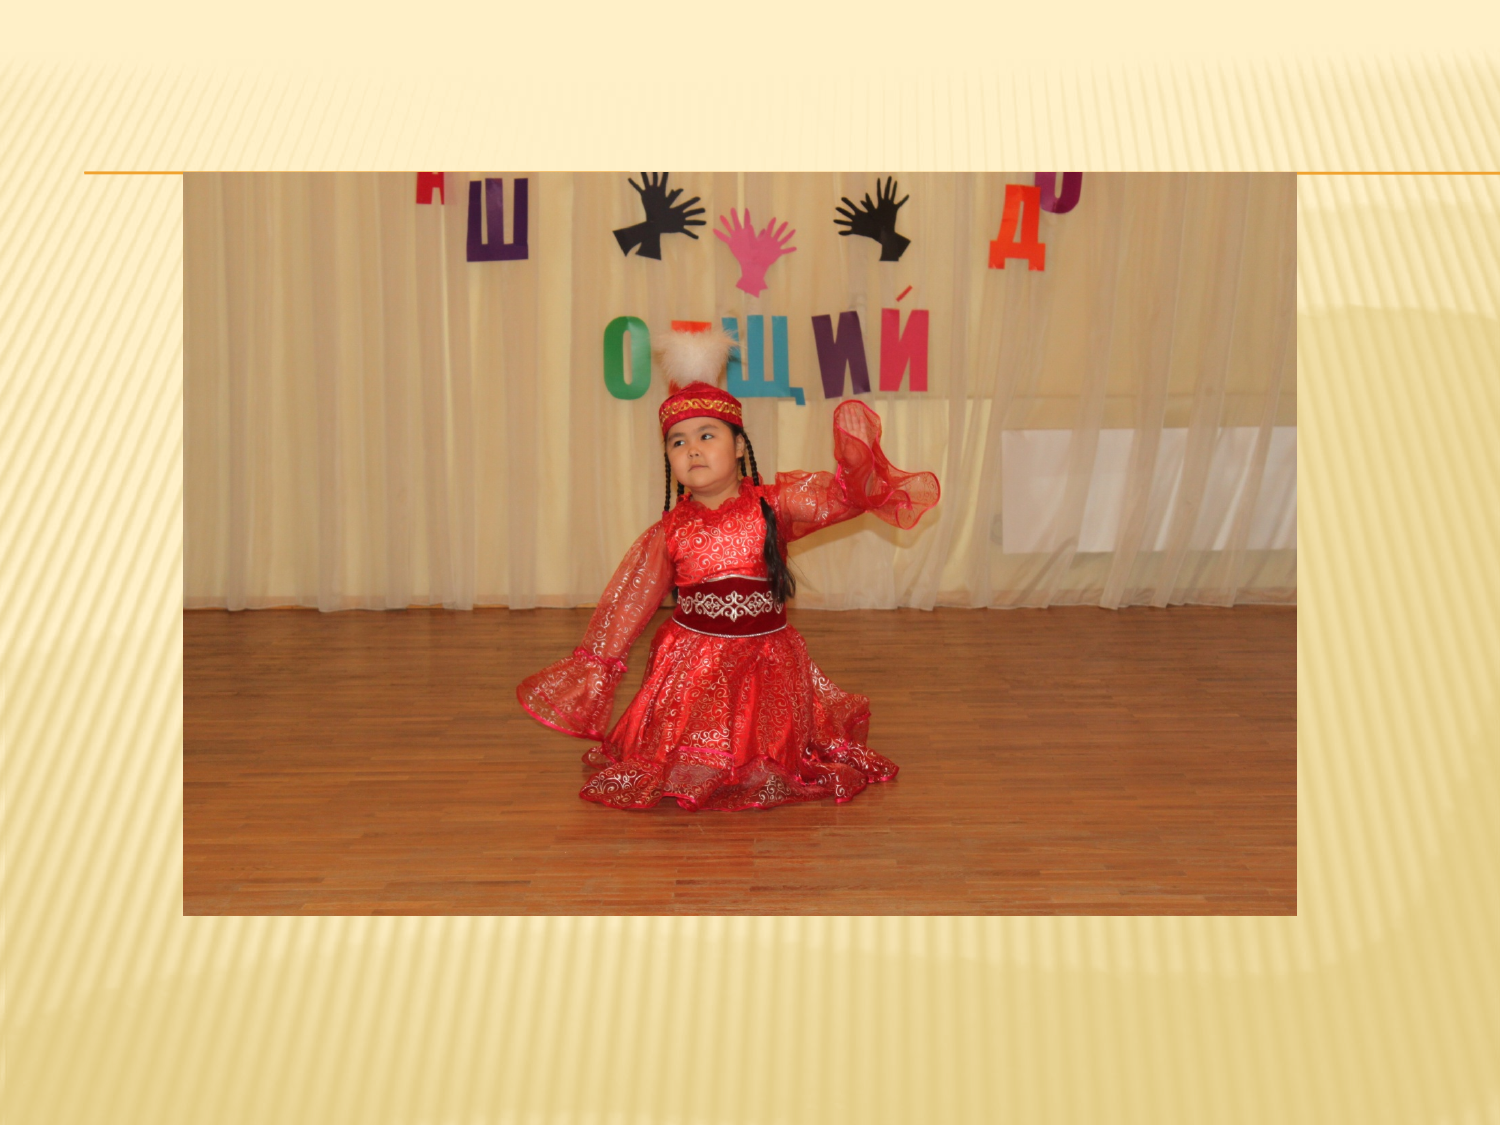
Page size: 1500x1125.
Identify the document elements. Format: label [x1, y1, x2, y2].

list [182, 172, 1297, 916]
